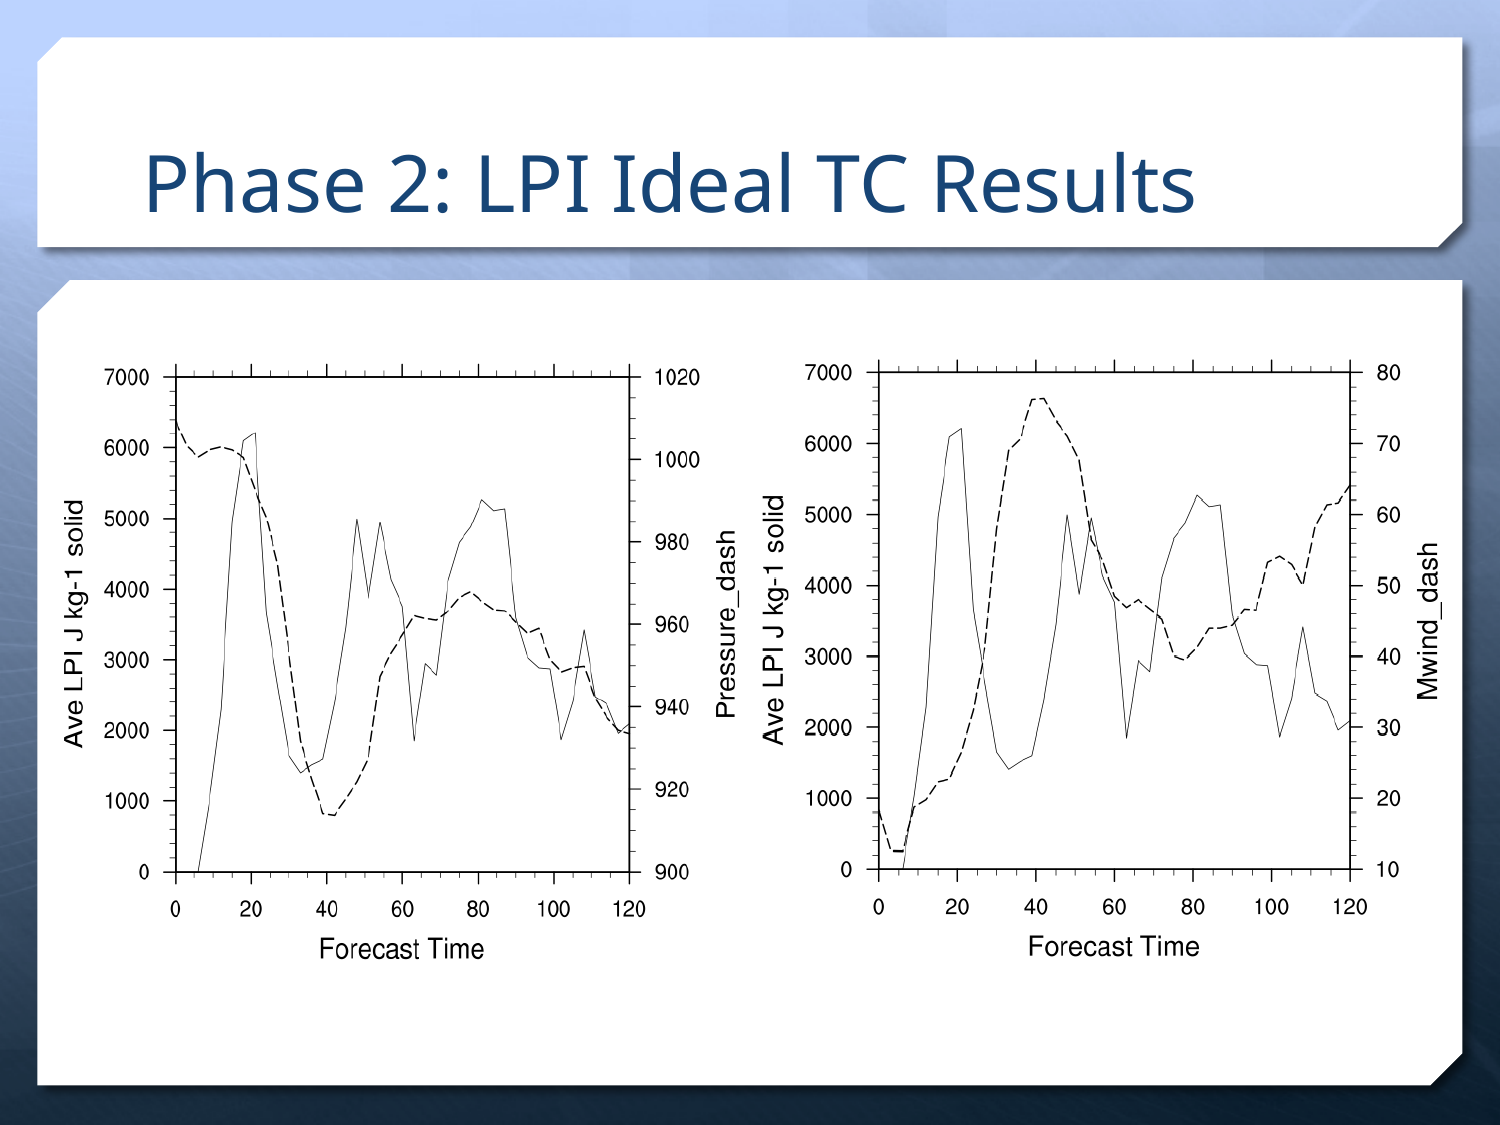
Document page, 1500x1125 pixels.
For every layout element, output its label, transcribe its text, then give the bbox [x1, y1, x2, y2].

title Phase 2: LPI Ideal TC Results [127, 48, 1372, 236]
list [49, 340, 751, 969]
picture [749, 344, 1452, 969]
